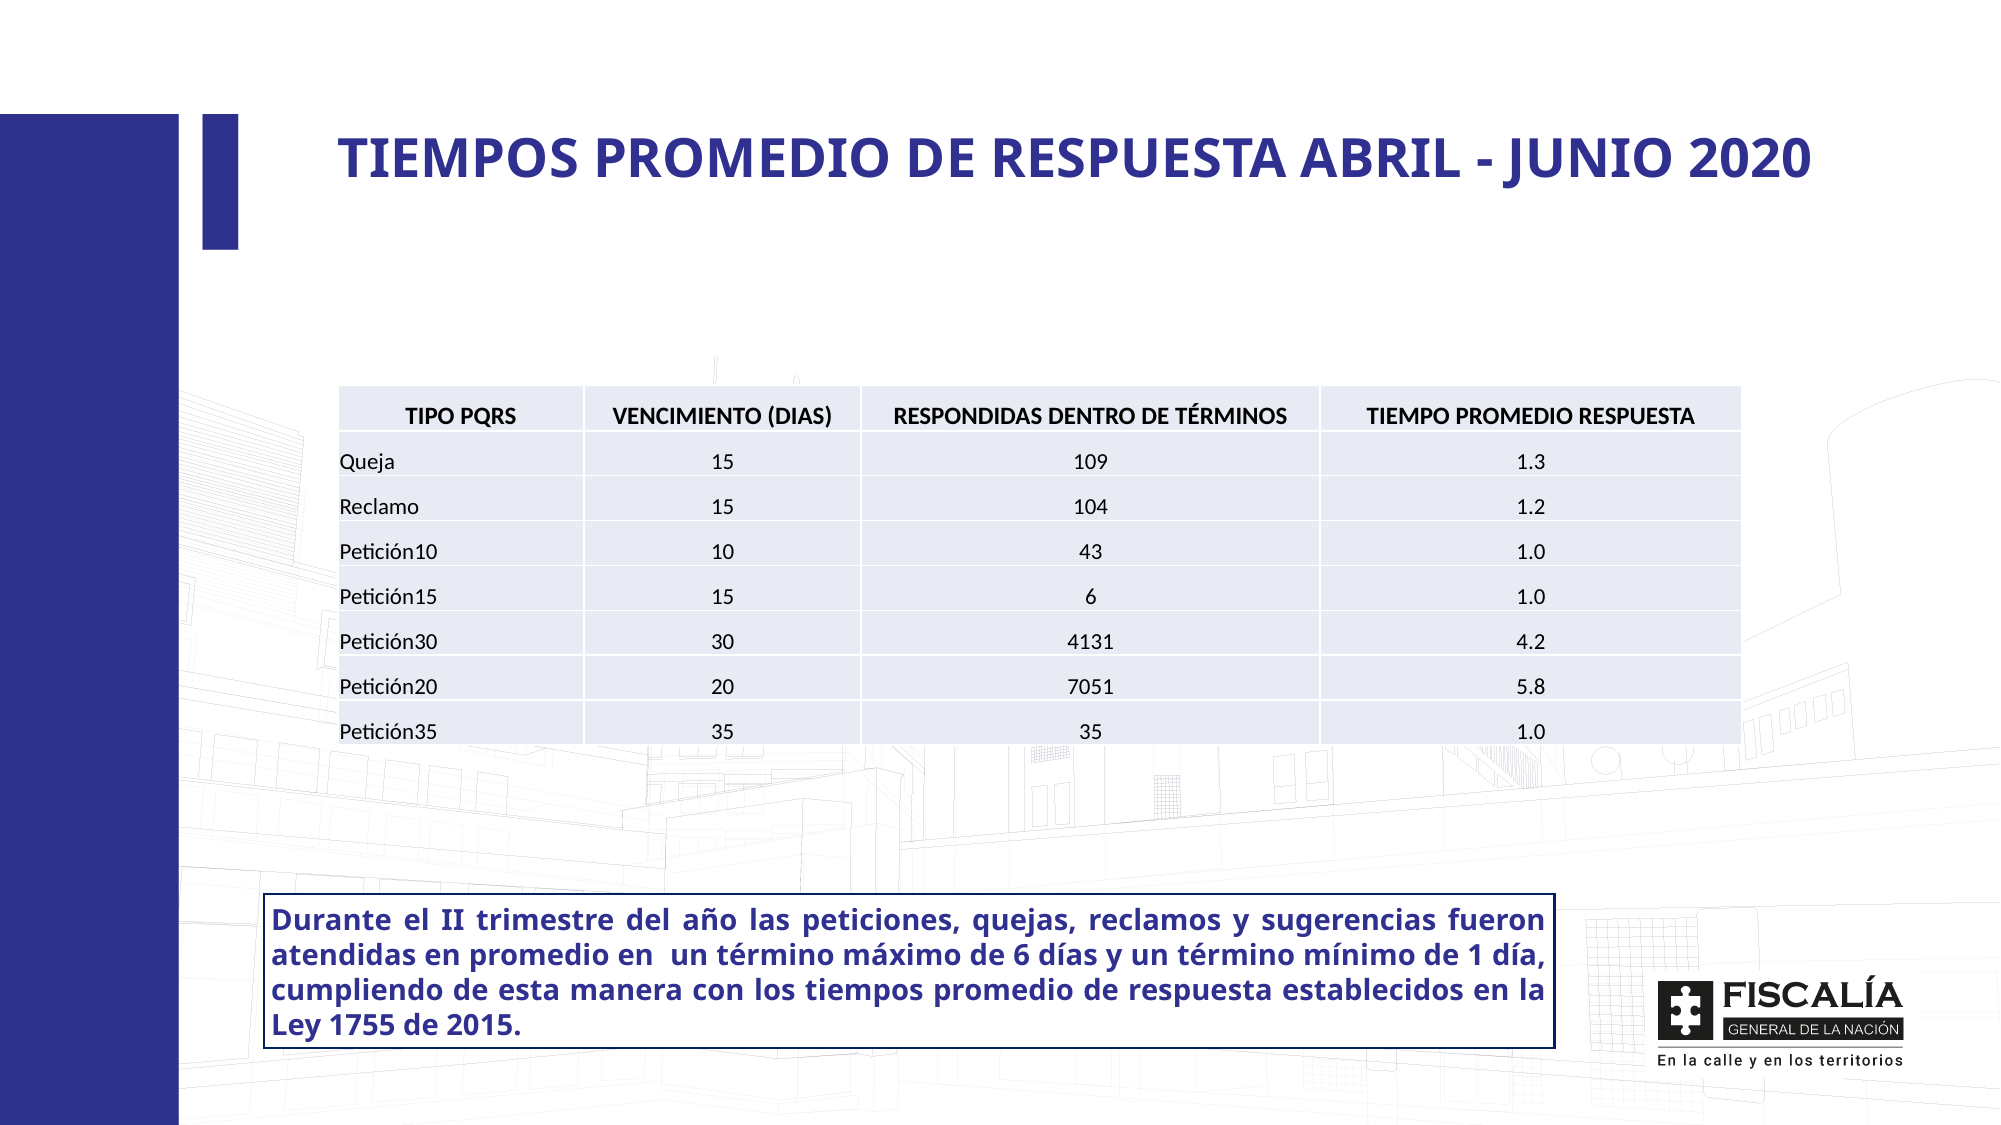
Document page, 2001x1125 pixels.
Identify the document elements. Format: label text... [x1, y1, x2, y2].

table_header RESPONDIDAS DENTRO DE TÉRMINOS [862, 386, 1319, 430]
table_cell 20 [585, 656, 860, 699]
table_header TIPO PQRS [339, 386, 583, 430]
table_cell Petición15 [339, 566, 583, 610]
table_cell 1.3 [1321, 432, 1741, 475]
table_cell 30 [585, 611, 860, 654]
text_box Durante el II trimestre del año las peticiones, quejas, reclamos y sugerencias fueron atendidas en promedio en un término máximo de 6 días y un término mínimo de 1 día, cumpliendo de esta manera con los tiempos promedio de respuesta establecidos en la Ley 1755 de 2015. [263, 893, 1556, 1049]
text_box TIEMPOS PROMEDIO DE RESPUESTA ABRIL - JUNIO 2020 [263, 115, 1889, 256]
table_cell 15 [585, 476, 860, 520]
table_cell 6 [862, 566, 1319, 610]
table_cell 43 [862, 521, 1319, 565]
table_cell 4.2 [1321, 611, 1741, 654]
table_cell 7051 [862, 656, 1319, 699]
table_cell 4131 [862, 611, 1319, 654]
table_cell 10 [585, 521, 860, 565]
picture [0, 0, 2001, 1125]
table_cell 15 [585, 566, 860, 610]
table_cell Petición10 [339, 521, 583, 565]
table_cell Petición35 [339, 701, 583, 744]
table_header VENCIMIENTO (DIAS) [585, 386, 860, 430]
table_cell Reclamo [339, 476, 583, 520]
table_cell 104 [862, 476, 1319, 520]
table_cell 15 [585, 432, 860, 475]
table_cell 35 [862, 701, 1319, 744]
table_cell Petición20 [339, 656, 583, 699]
table_cell 1.0 [1321, 566, 1741, 610]
table_cell 35 [585, 701, 860, 744]
table_cell 1.2 [1321, 476, 1741, 520]
table_cell 1.0 [1321, 521, 1741, 565]
table_cell Queja [339, 432, 583, 475]
table_cell 1.0 [1321, 701, 1741, 744]
table_cell 5.8 [1321, 656, 1741, 699]
table_header TIEMPO PROMEDIO RESPUESTA [1321, 386, 1741, 430]
table_cell Petición30 [339, 611, 583, 654]
table_cell 109 [862, 432, 1319, 475]
